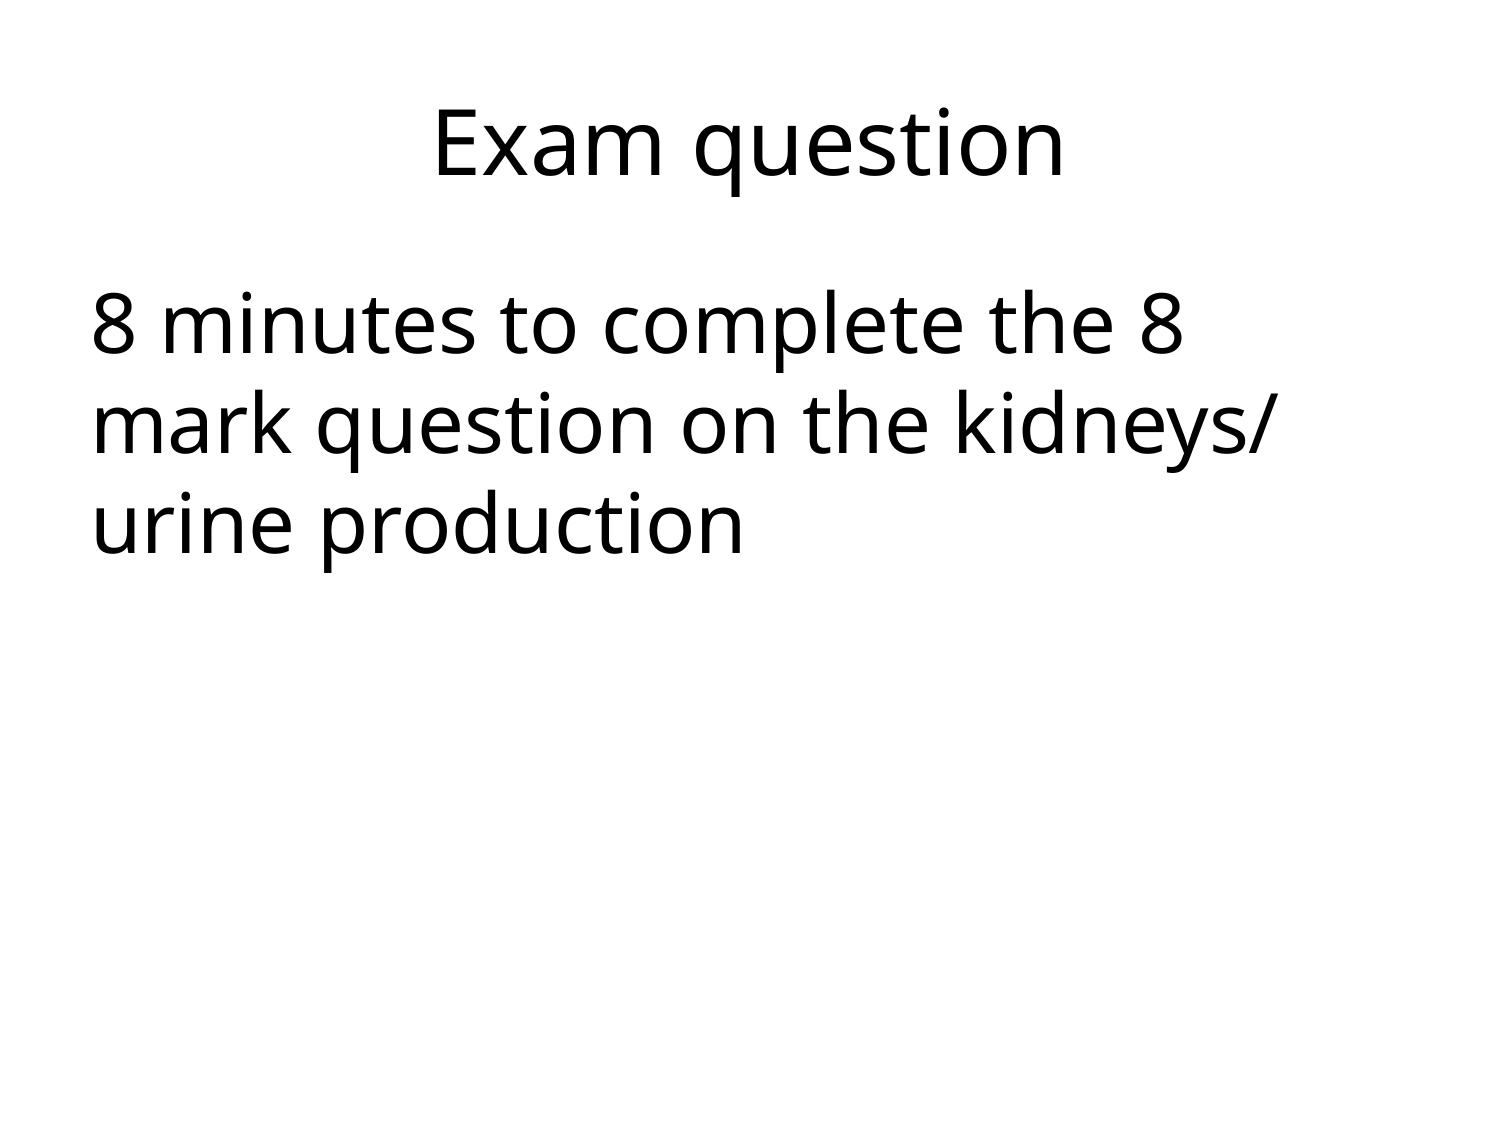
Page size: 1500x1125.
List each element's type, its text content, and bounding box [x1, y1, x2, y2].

list 8 minutes to complete the 8 mark question on the kidneys/ urine production [75, 262, 1425, 1005]
title Exam question [75, 45, 1425, 233]
